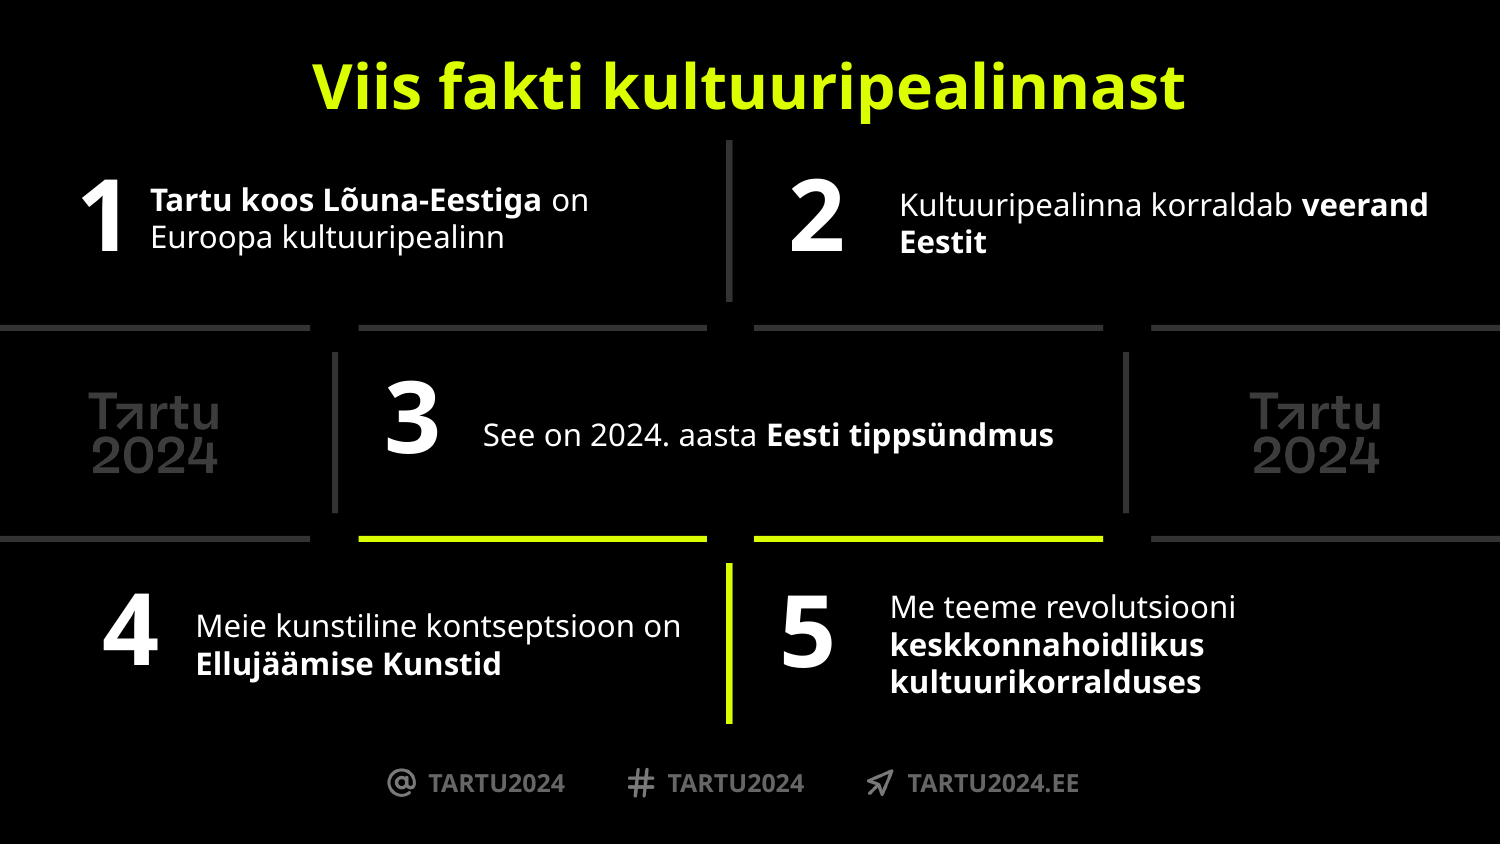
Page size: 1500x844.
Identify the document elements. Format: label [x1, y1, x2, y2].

picture [0, 0, 1500, 844]
text_box [378, 759, 1122, 806]
